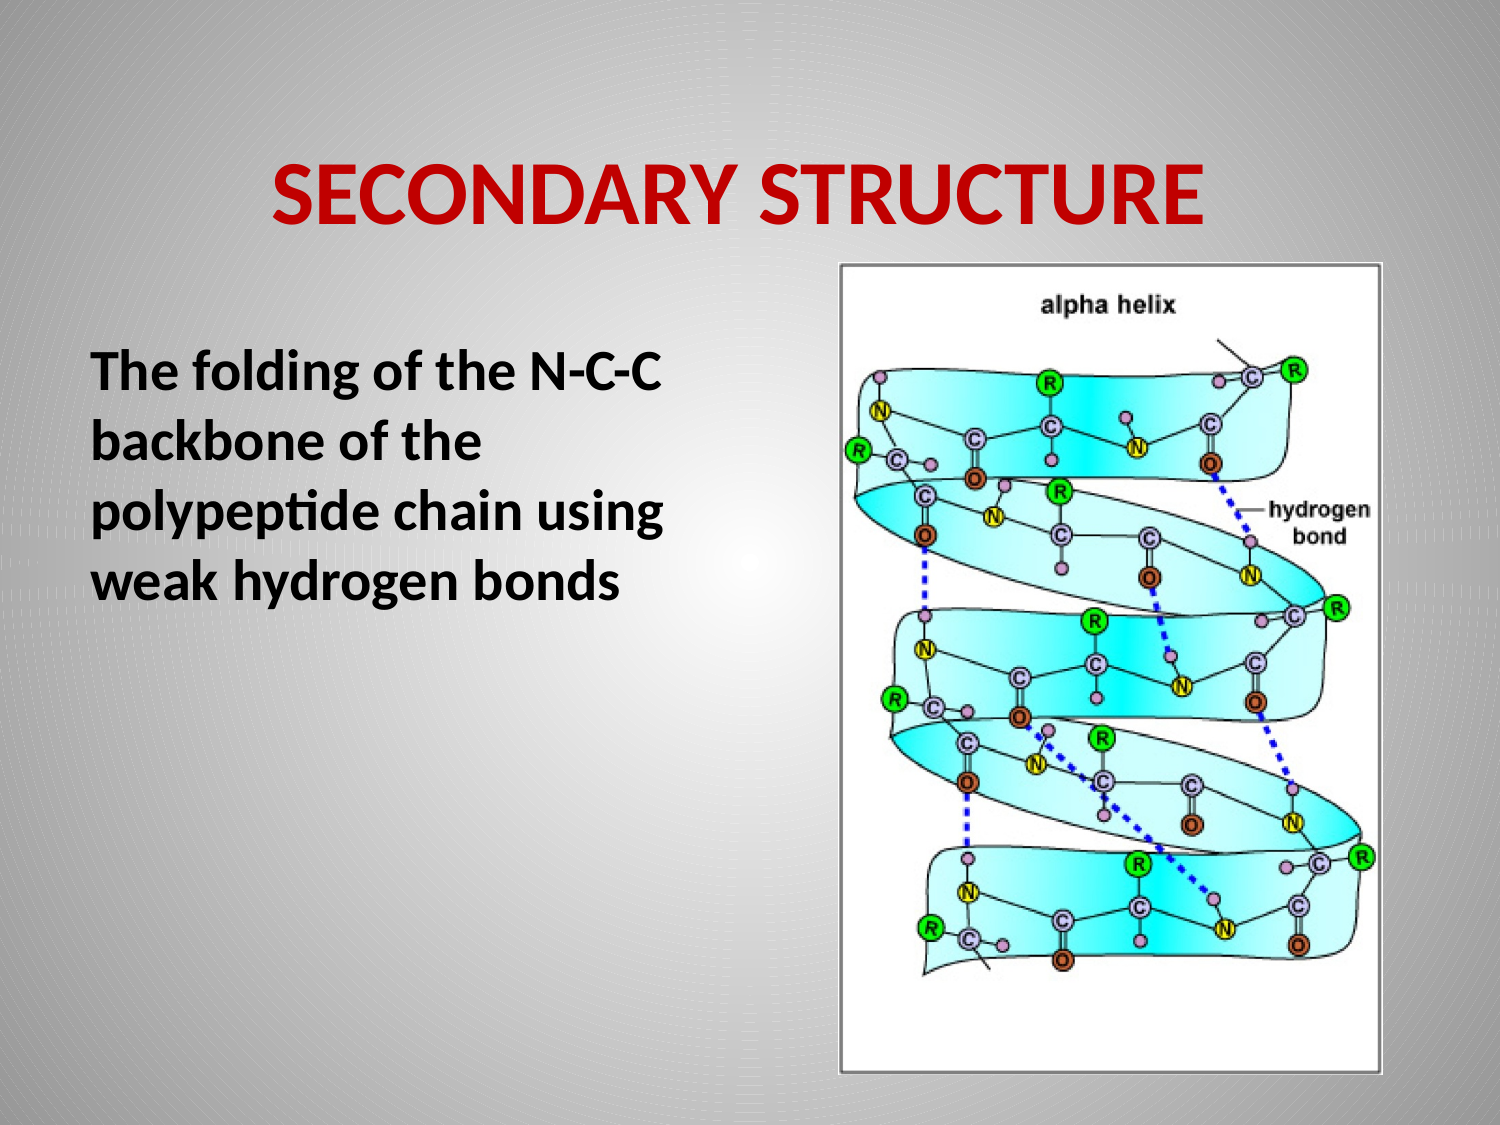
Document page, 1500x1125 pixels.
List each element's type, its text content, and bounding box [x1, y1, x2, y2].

list The folding of the N-C-C backbone of the polypeptide chain using weak hydrogen bonds [75, 324, 738, 963]
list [837, 262, 1383, 1076]
title SECONDARY STRUCTURE [75, 75, 1425, 300]
